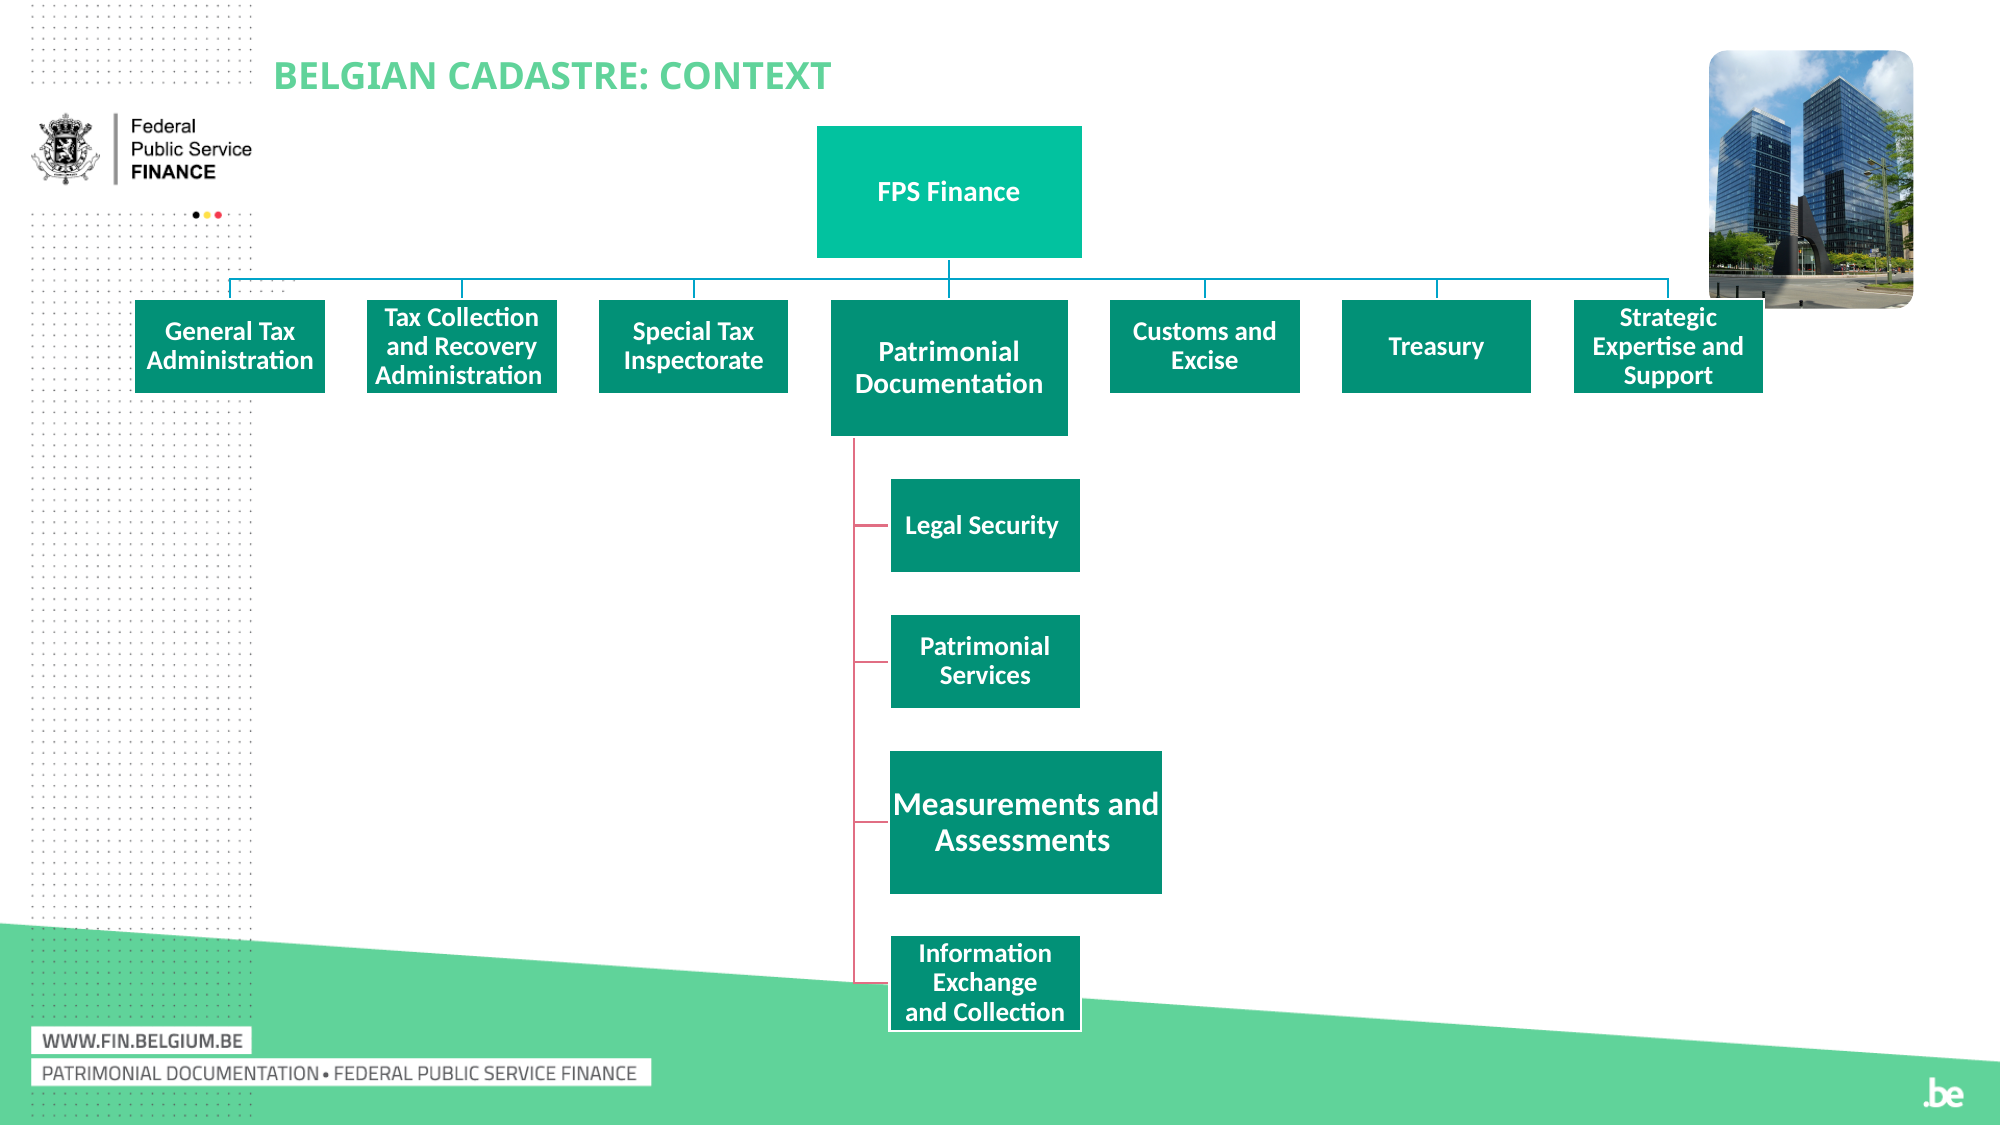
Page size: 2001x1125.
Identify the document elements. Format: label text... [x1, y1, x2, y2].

picture [0, 0, 2000, 1125]
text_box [67, 124, 1831, 1032]
title Belgian Cadastre: context [257, 50, 1069, 104]
